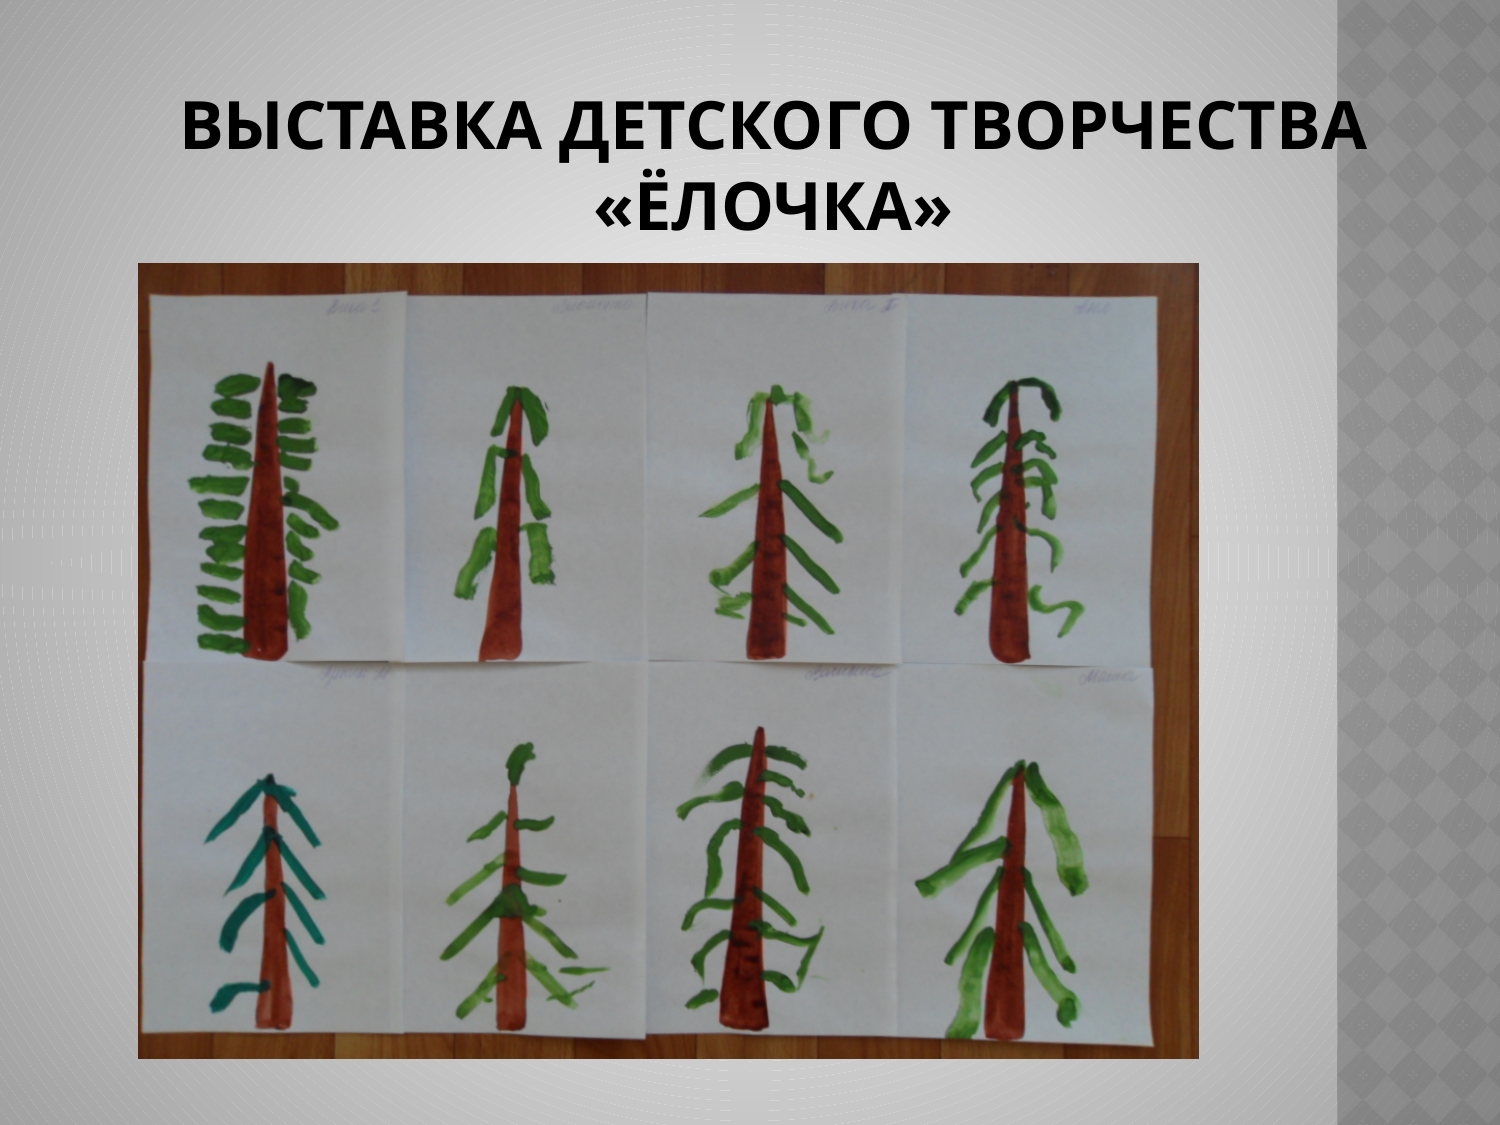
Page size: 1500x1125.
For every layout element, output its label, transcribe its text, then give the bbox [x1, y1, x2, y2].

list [138, 263, 1200, 1060]
title Выставка детского творчества «Ёлочка» [76, 0, 1471, 244]
